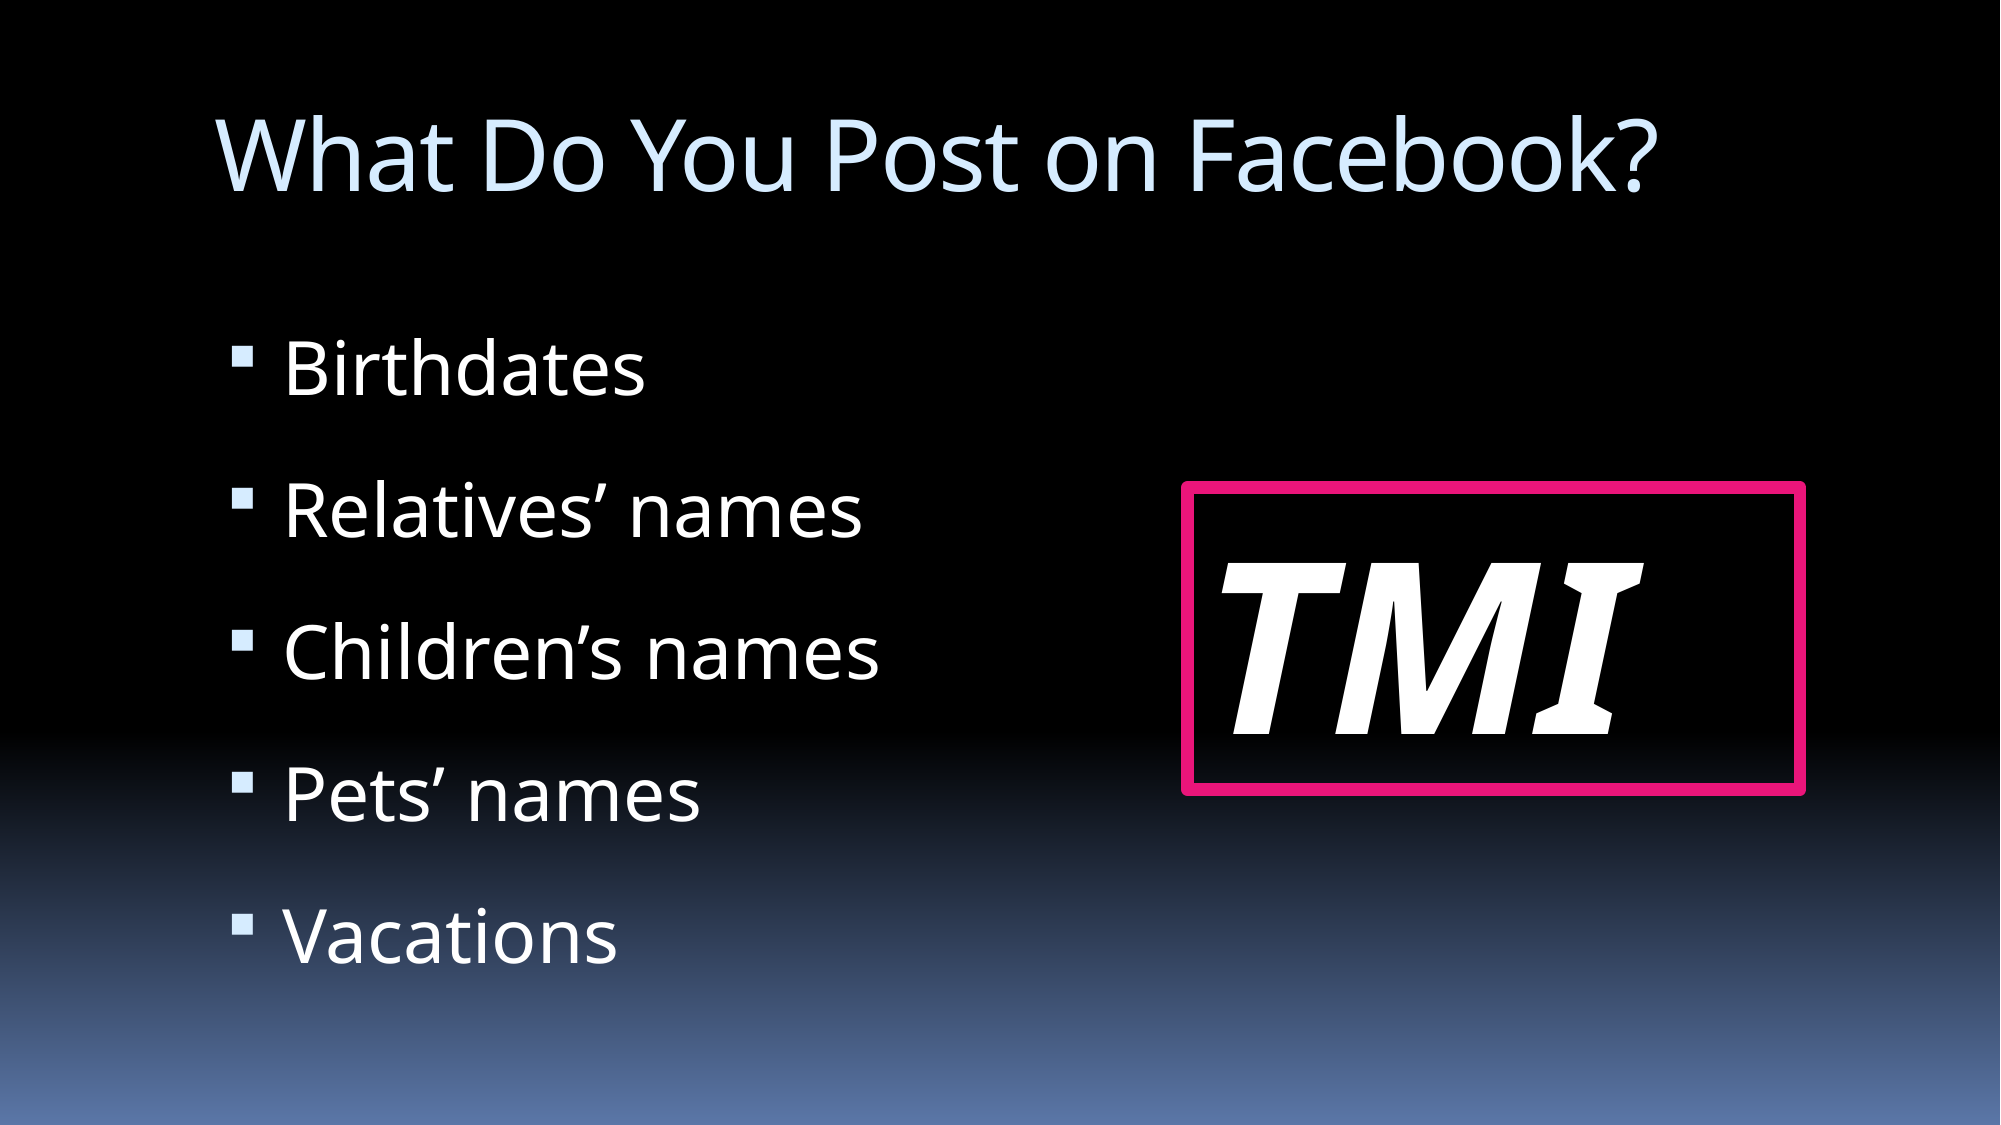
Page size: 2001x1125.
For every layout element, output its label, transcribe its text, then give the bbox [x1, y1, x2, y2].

text_box TMI [1187, 487, 1800, 790]
title What Do You Post on Facebook? [200, 83, 1900, 234]
list Birthdates Relatives’ names Children’s names Pets’ names Vacations [200, 312, 1900, 1006]
